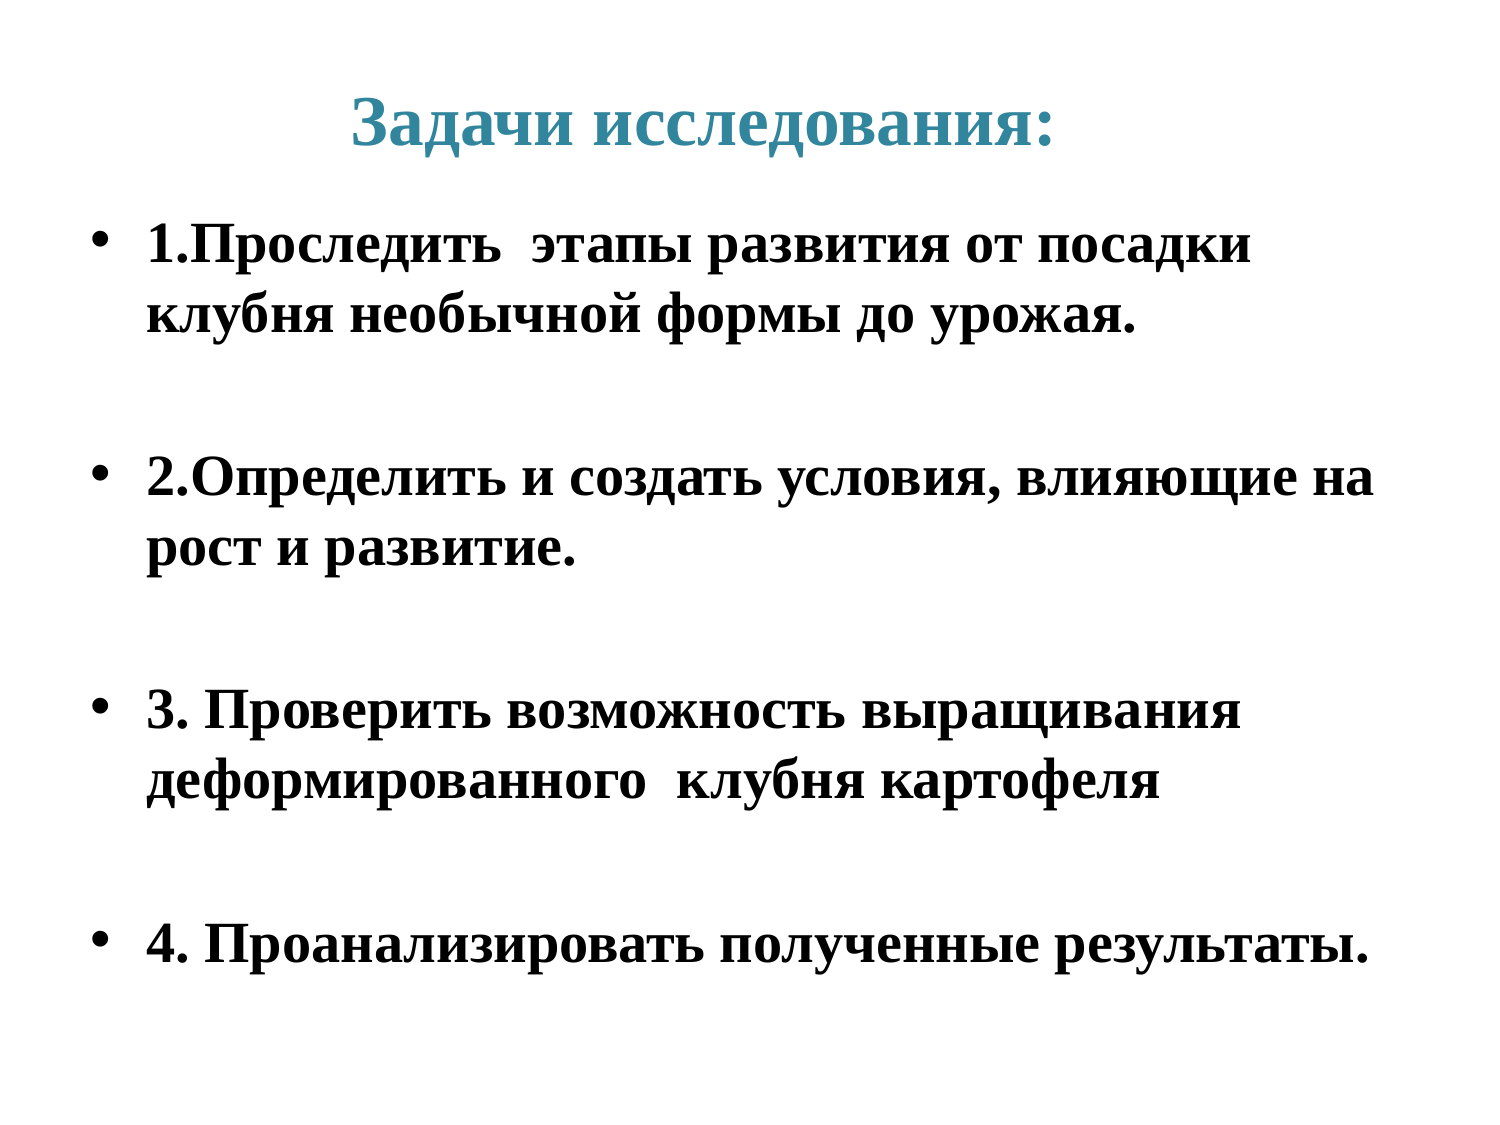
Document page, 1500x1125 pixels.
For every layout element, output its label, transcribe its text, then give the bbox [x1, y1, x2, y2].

list 1.Проследить этапы развития от посадки клубня необычной формы до урожая. 2.Определить и создать условия, влияющие на рост и развитие. 3. Проверить возможность выращивания деформированного клубня картофеля 4. Проанализировать полученные результаты. [75, 196, 1425, 1005]
title Задачи исследования: [29, 66, 1380, 254]
